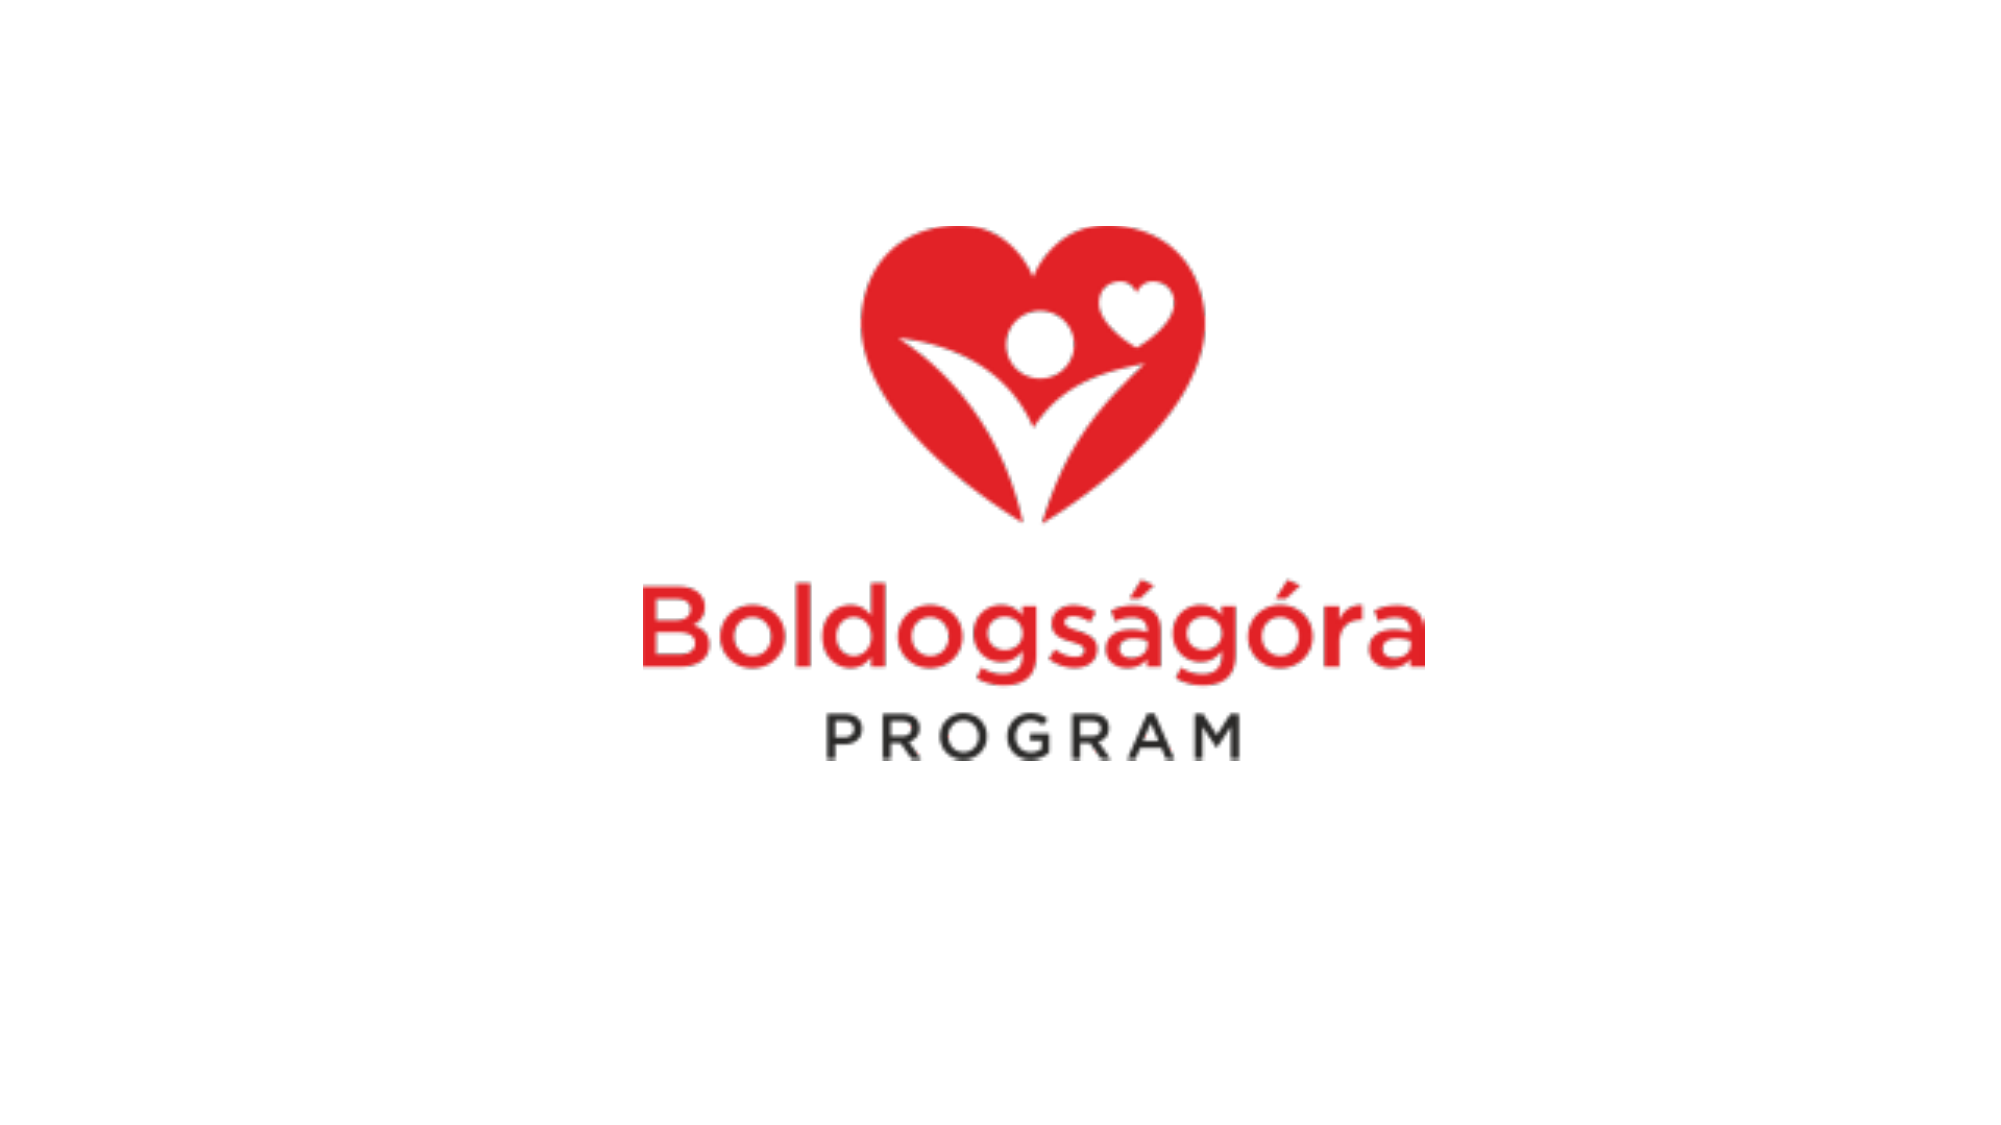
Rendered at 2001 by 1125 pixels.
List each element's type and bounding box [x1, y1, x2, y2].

picture [643, 226, 1425, 762]
